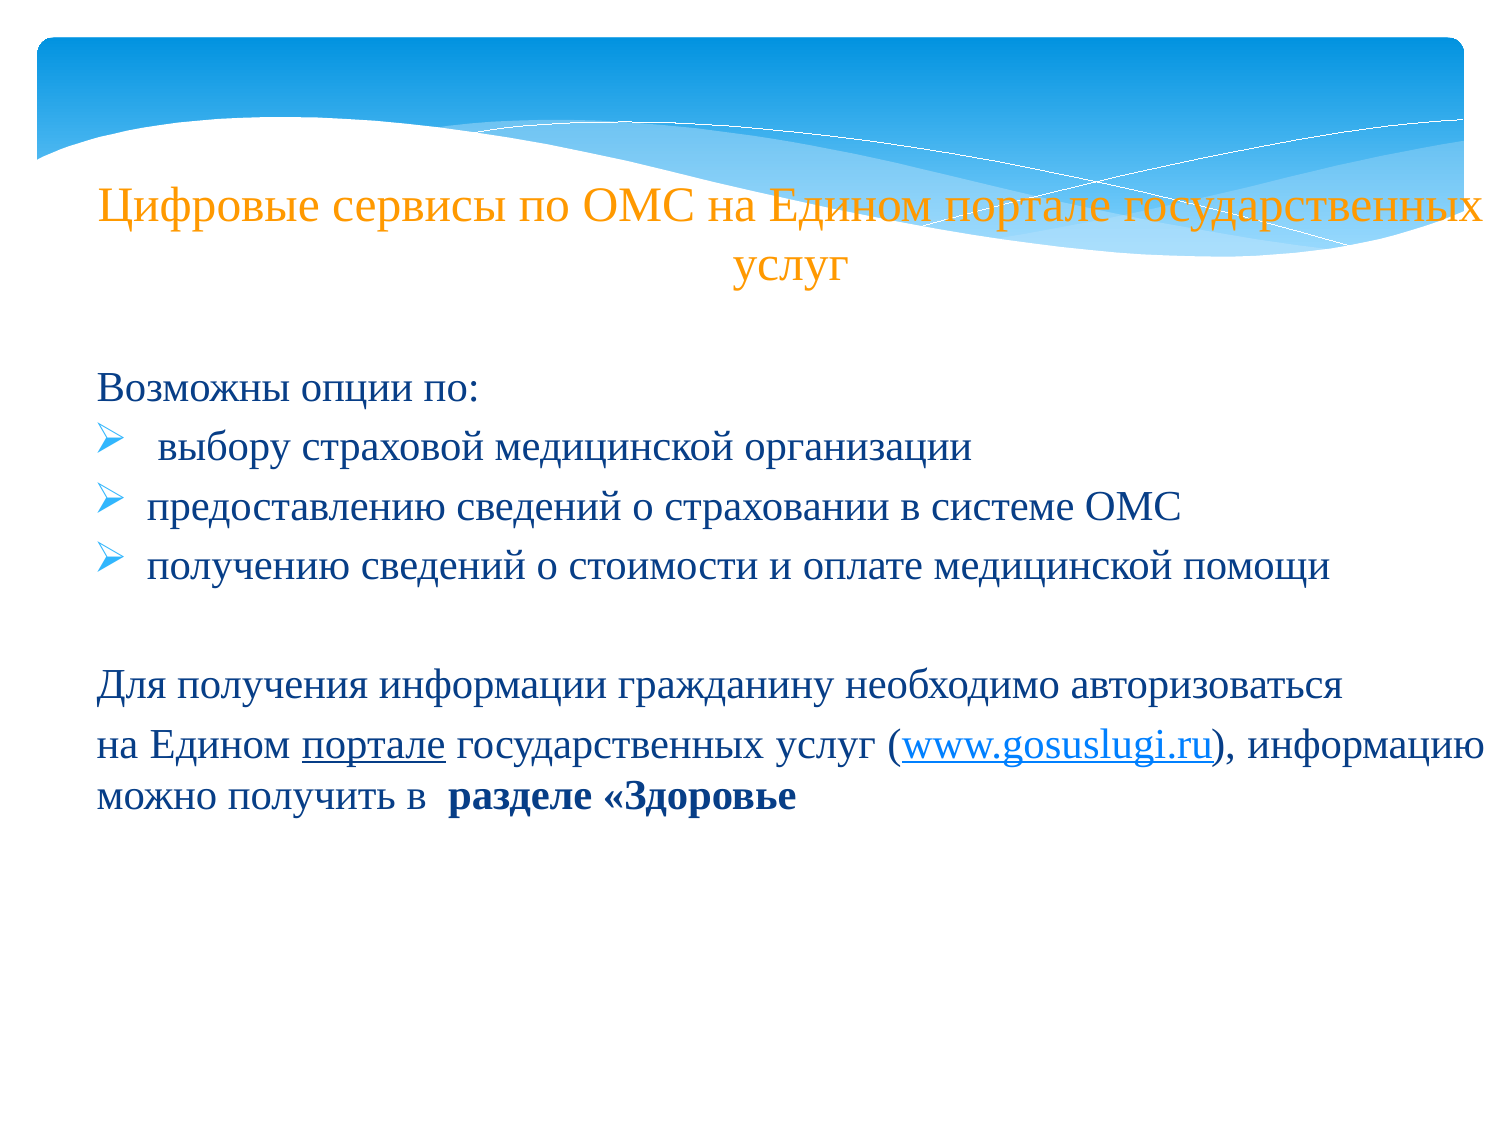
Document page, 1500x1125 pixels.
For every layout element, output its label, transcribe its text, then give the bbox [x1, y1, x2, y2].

subtitle Цифровые сервисы по ОМС на Едином портале государственных услуг Возможны опции по: выбору страховой медицинской организации предоставлению сведений о страховании в системе ОМС получению сведений о стоимости и оплате медицинской помощи Для получения информации гражданину необходимо авторизоваться на Едином портале государственных услуг (www.gosuslugi.ru), информацию можно получить в разделе «Здоровье [78, 54, 1500, 835]
